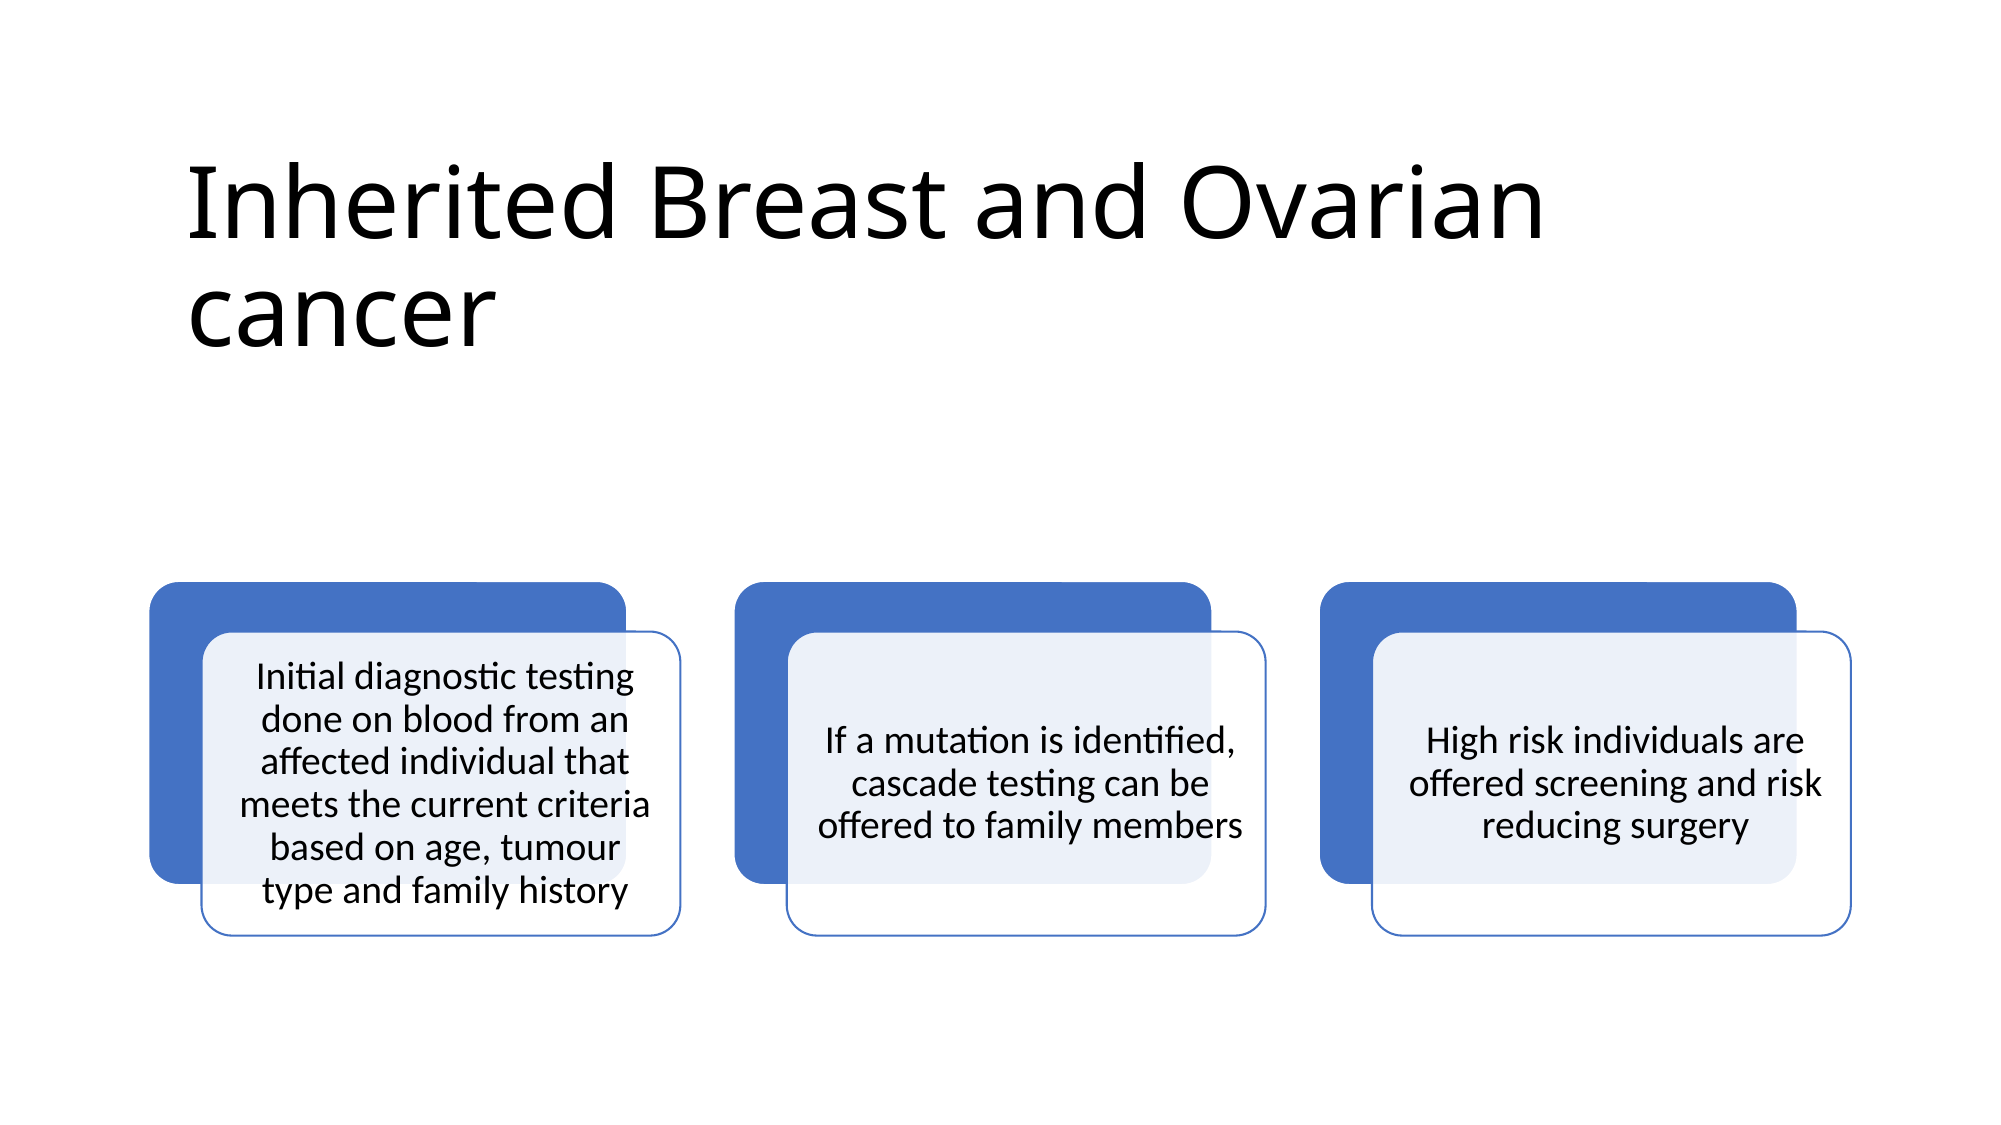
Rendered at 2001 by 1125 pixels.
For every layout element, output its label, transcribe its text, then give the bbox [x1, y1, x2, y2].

title Inherited Breast and Ovarian cancer [171, 132, 1840, 388]
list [148, 494, 1851, 1022]
